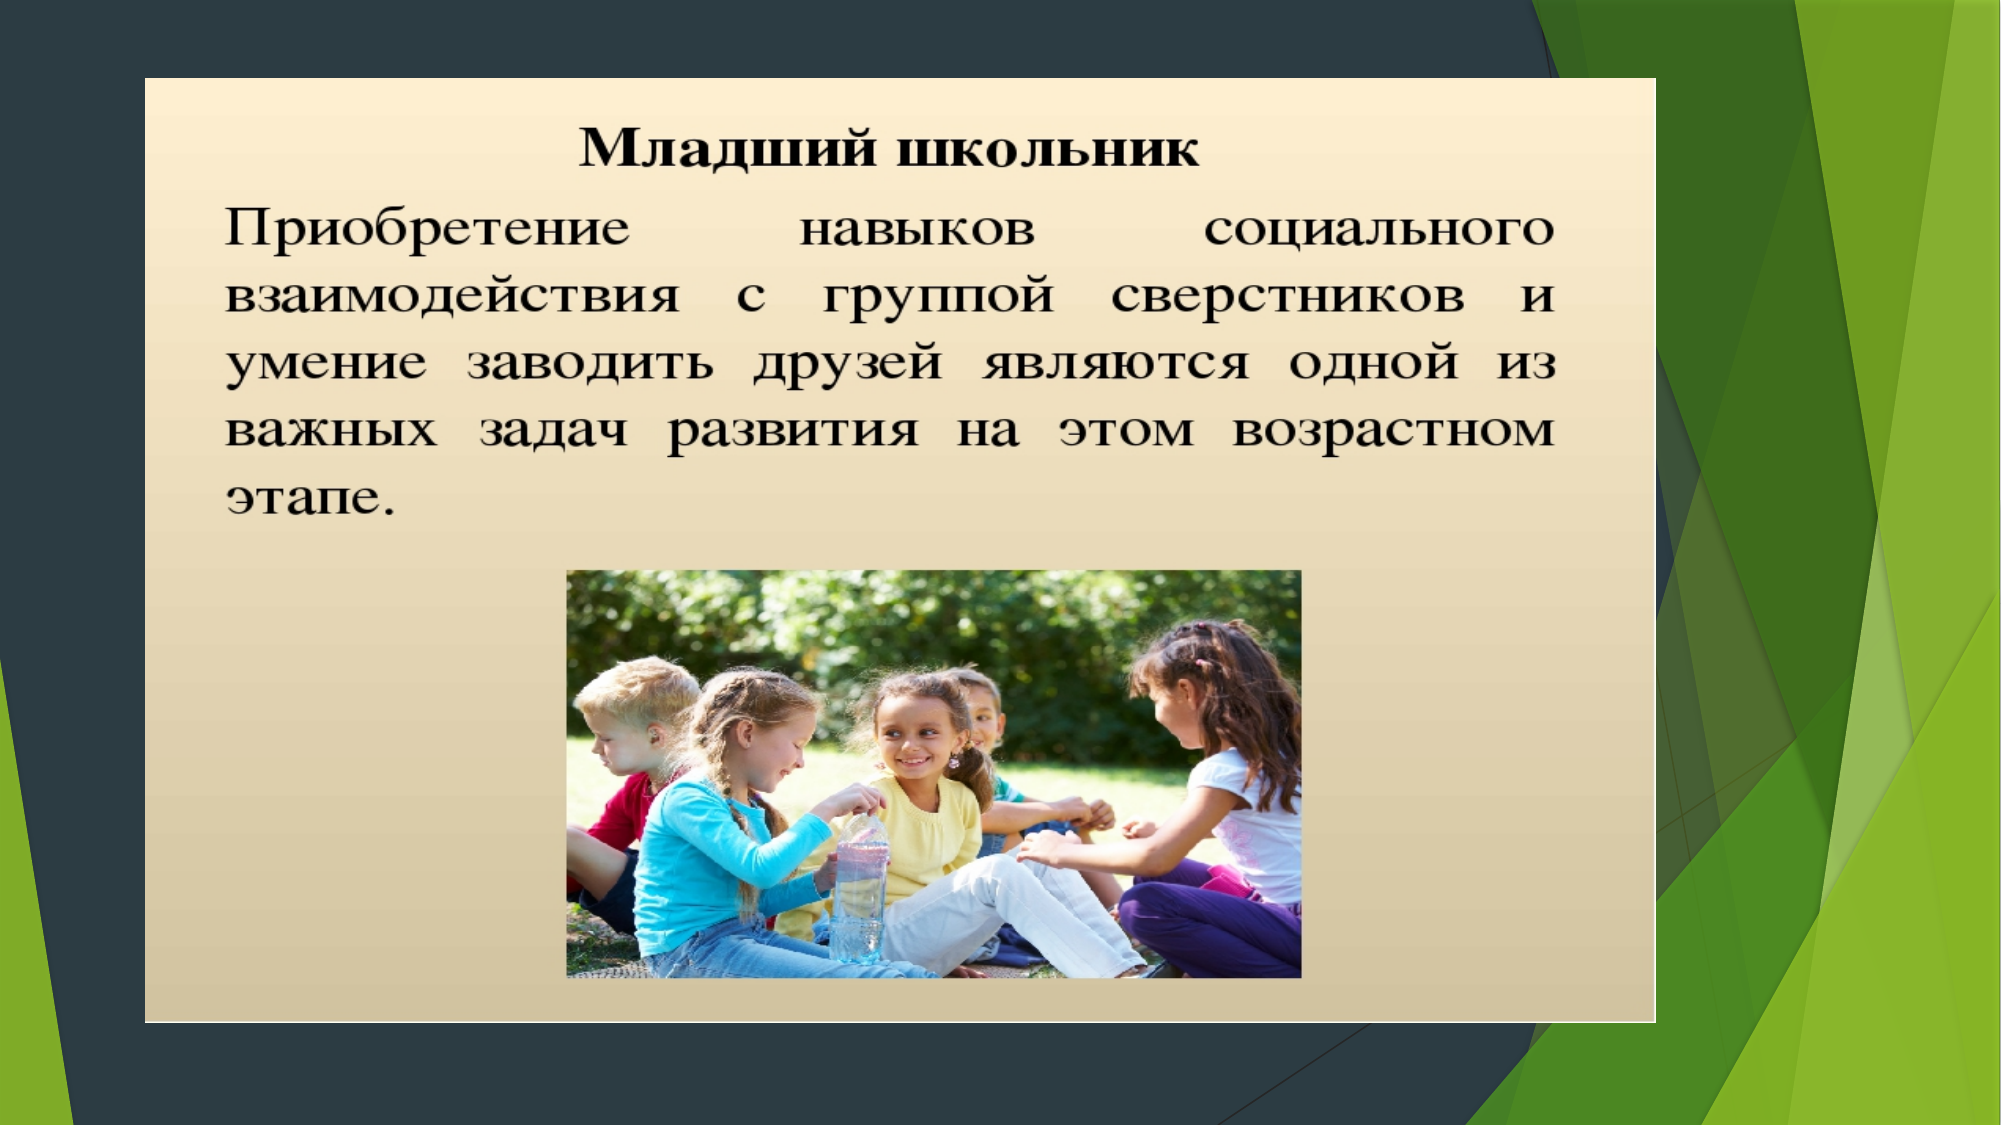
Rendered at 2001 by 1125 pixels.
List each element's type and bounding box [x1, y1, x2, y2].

list [145, 78, 1657, 1024]
